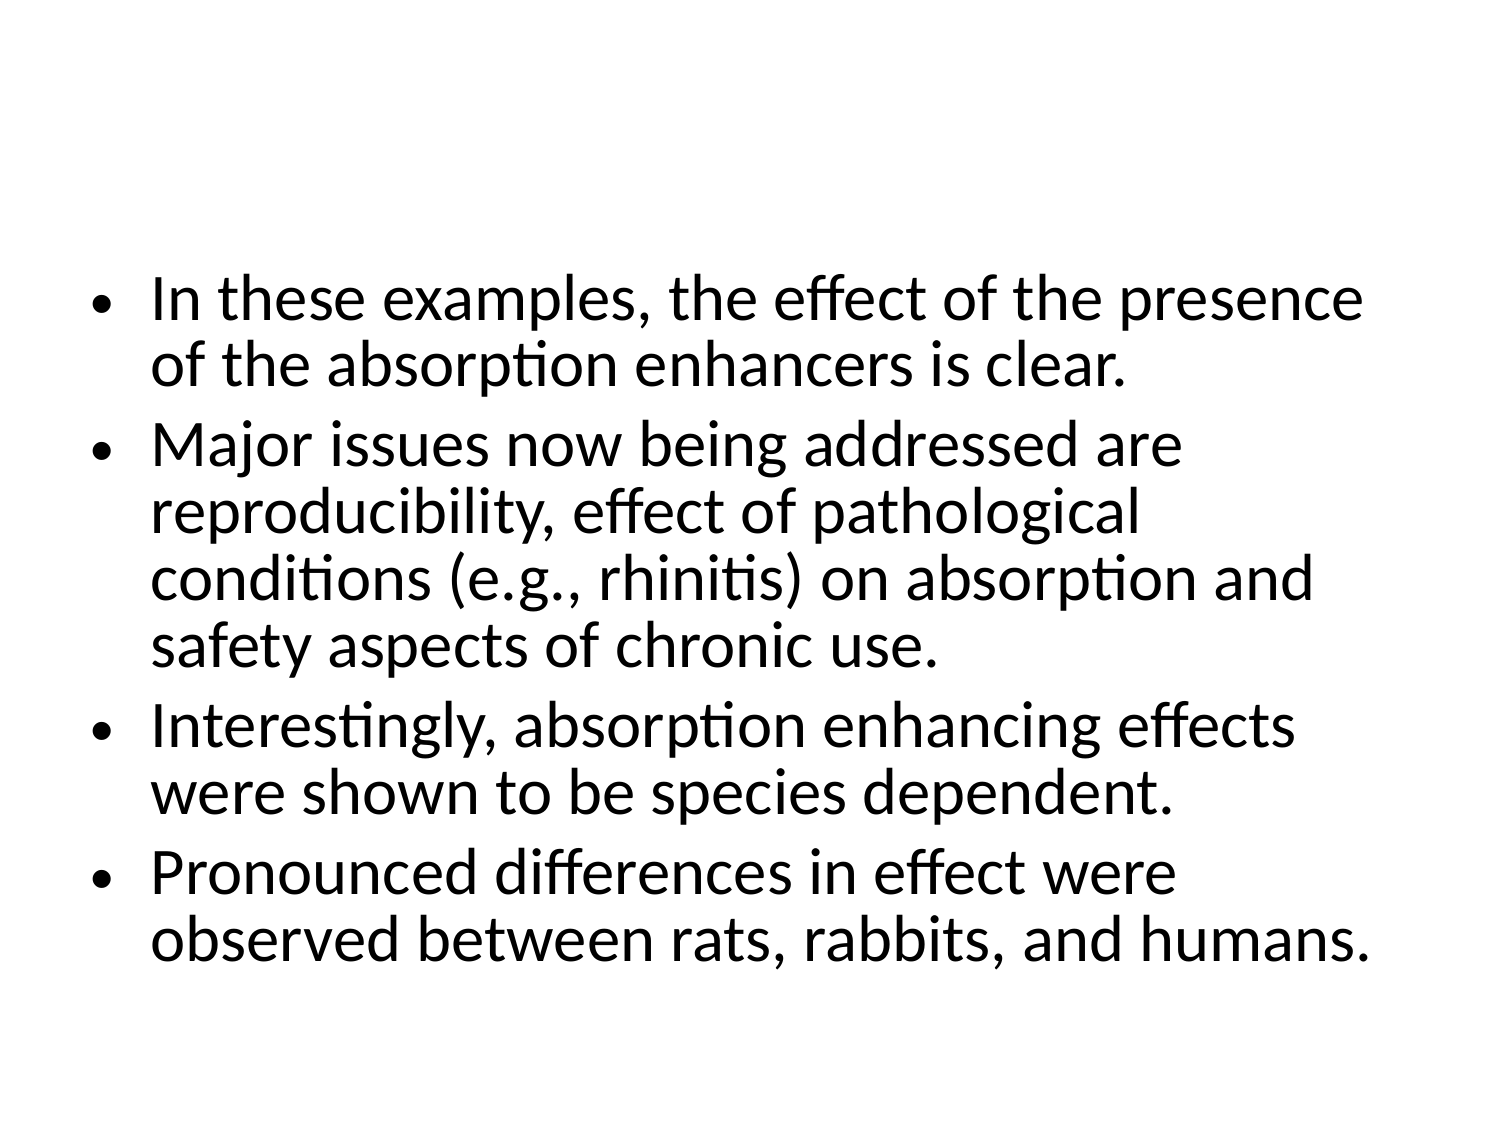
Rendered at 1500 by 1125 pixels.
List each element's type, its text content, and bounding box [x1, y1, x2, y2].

list In these examples, the effect of the presence of the absorption enhancers is clear. Major issues now being addressed are reproducibility, effect of pathological conditions (e.g., rhinitis) on absorption and safety aspects of chronic use. Interestingly, absorption enhancing effects were shown to be species dependent. Pronounced differences in effect were observed between rats, rabbits, and humans. [75, 262, 1425, 1005]
